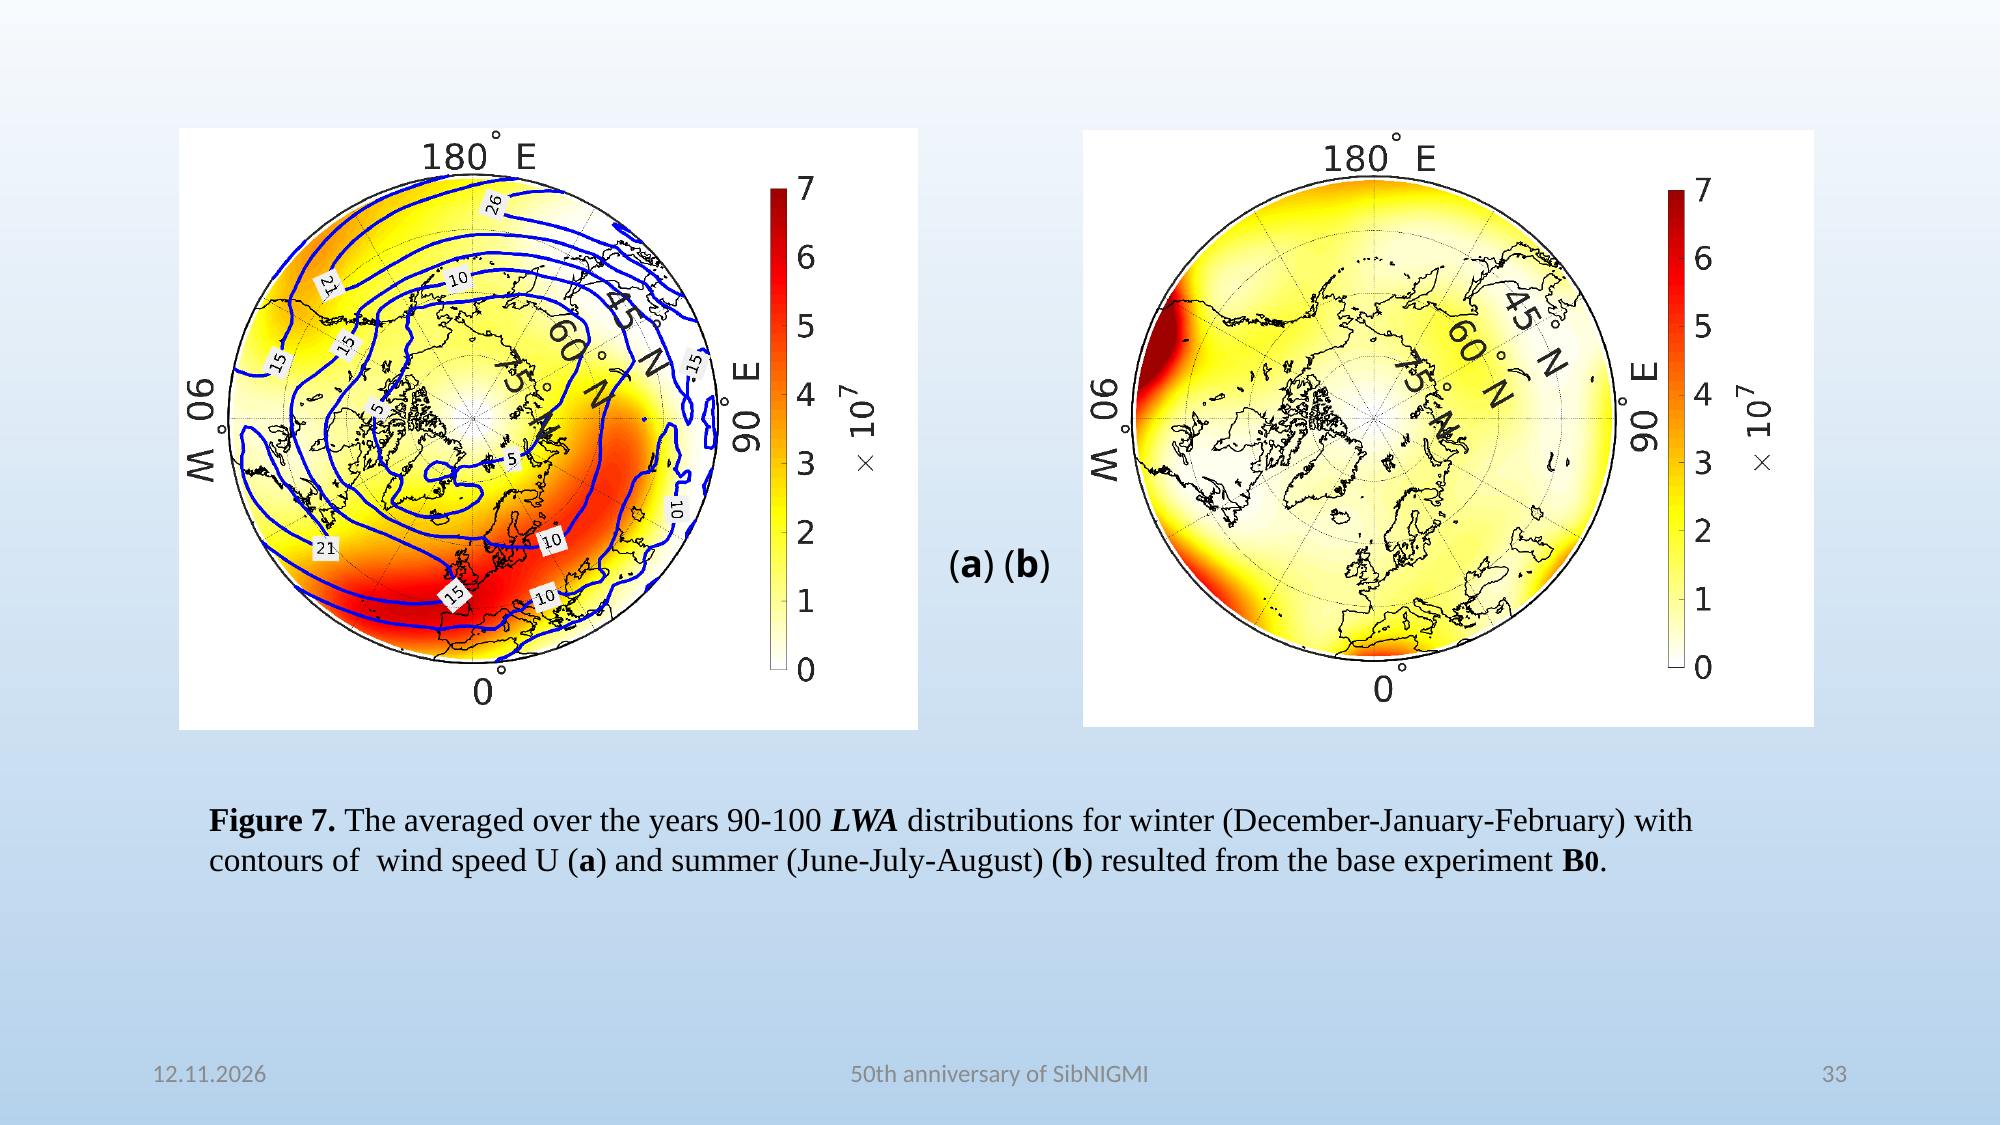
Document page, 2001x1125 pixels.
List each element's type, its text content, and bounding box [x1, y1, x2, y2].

footer 50th anniversary of SibNIGMI [662, 1042, 1338, 1103]
slide_number 33 [1412, 1042, 1863, 1103]
picture [179, 127, 918, 730]
text_box (a) (b) [934, 532, 1066, 592]
picture [1083, 130, 1814, 727]
text_box Figure 7. The averaged over the years 90-100 LWA distributions for winter (December-January-February) with contours of wind speed U (a) and summer (June-July-August) (b) resulted from the base experiment B0. [194, 791, 1817, 886]
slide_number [137, 1042, 588, 1103]
